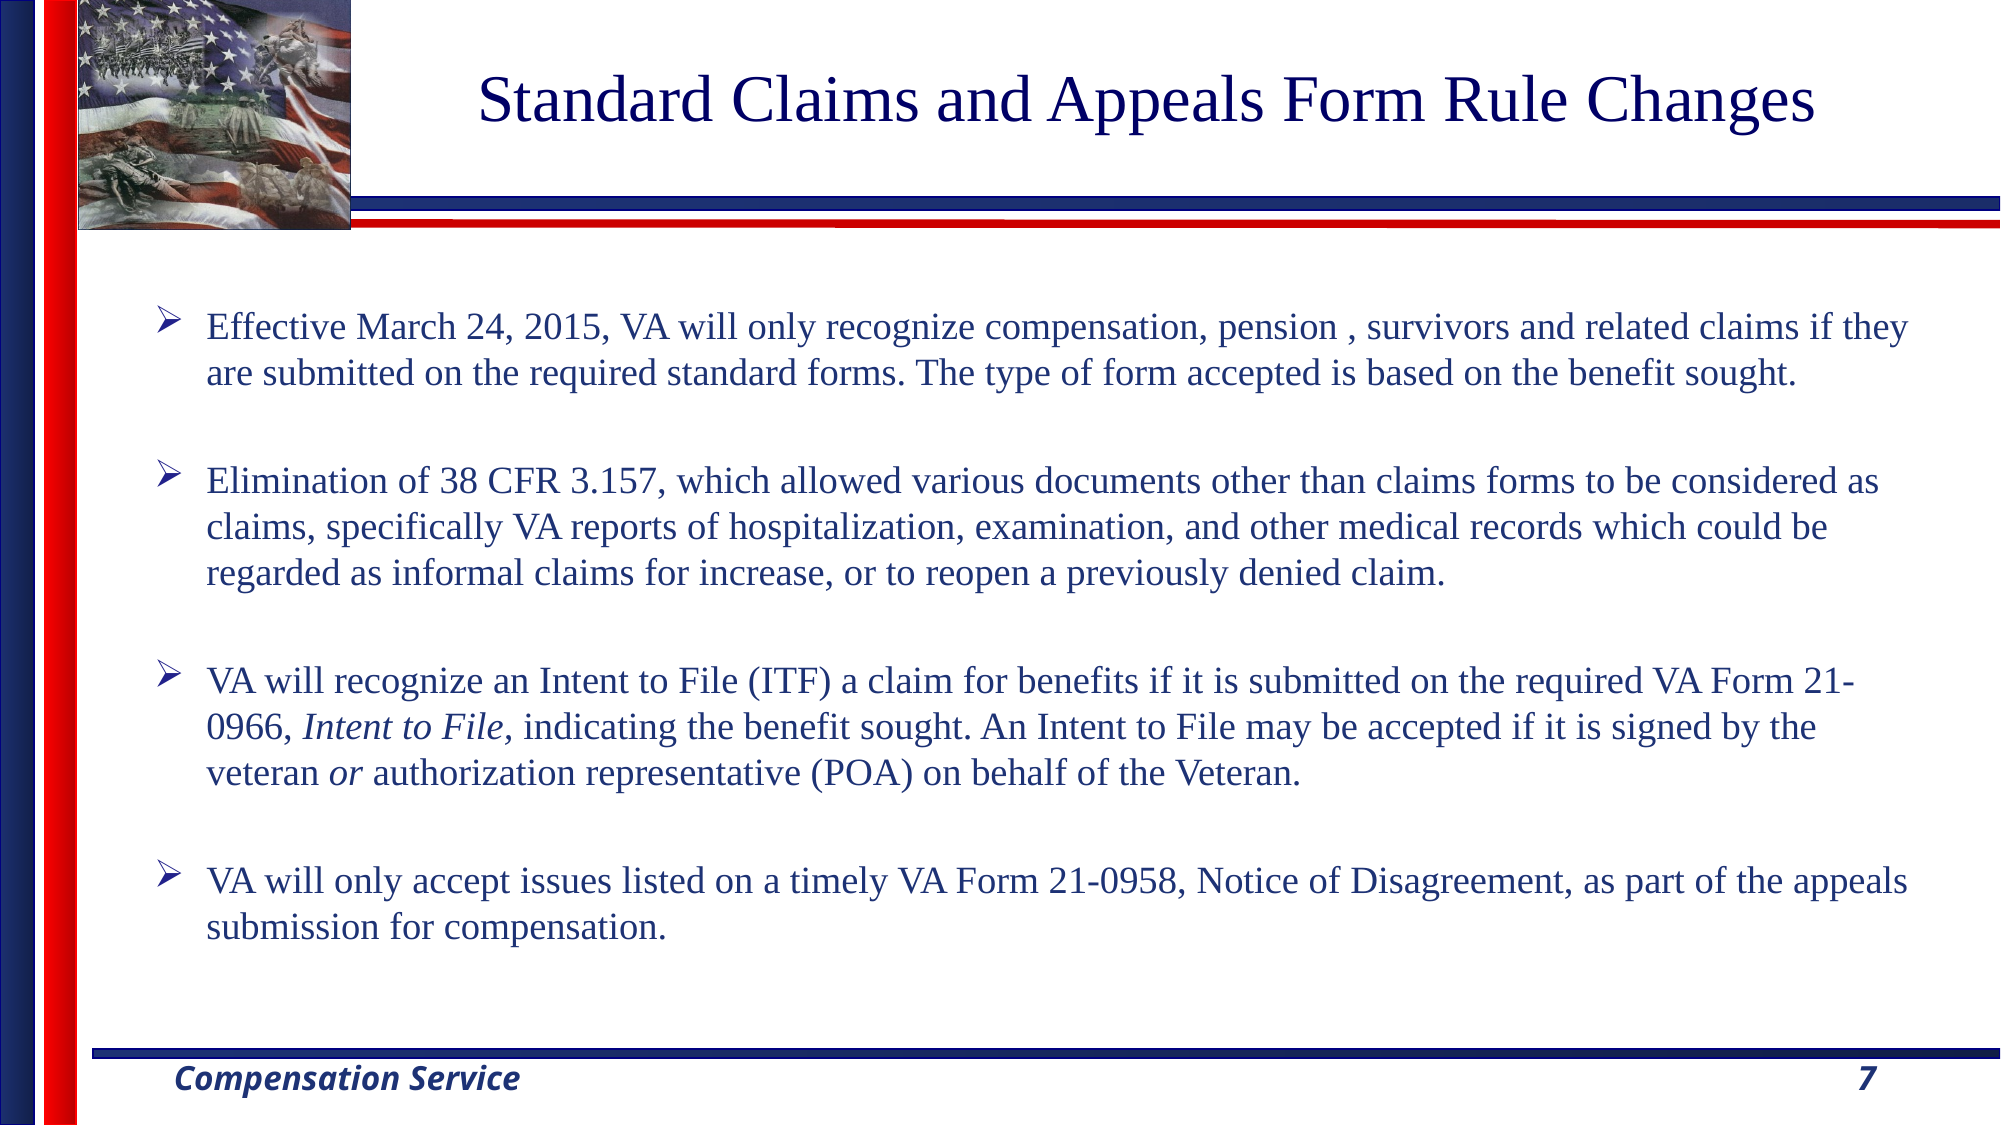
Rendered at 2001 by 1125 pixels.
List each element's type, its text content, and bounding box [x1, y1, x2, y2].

slide_number 7 [1733, 1042, 2000, 1118]
title Standard Claims and Appeals Form Rule Changes [350, 0, 1946, 190]
picture [78, 0, 351, 230]
list Effective March 24, 2015, VA will only recognize compensation, pension , survivors and related claims if they are submitted on the required standard forms. The type of form accepted is based on the benefit sought. Elimination of 38 CFR 3.157, which allowed various documents other than claims forms to be considered as claims, specifically VA reports of hospitalization, examination, and other medical records which could be regarded as informal claims for increase, or to reopen a previously denied claim. VA will recognize an Intent to File (ITF) a claim for benefits if it is submitted on the required VA Form 21-0966, Intent to File, indicating the benefit sought. An Intent to File may be accepted if it is signed by the veteran or authorization representative (POA) on behalf of the Veteran. VA will only accept issues listed on a timely VA Form 21-0958, Notice of Disagreement, as part of the appeals submission for compensation. [138, 293, 1935, 1012]
